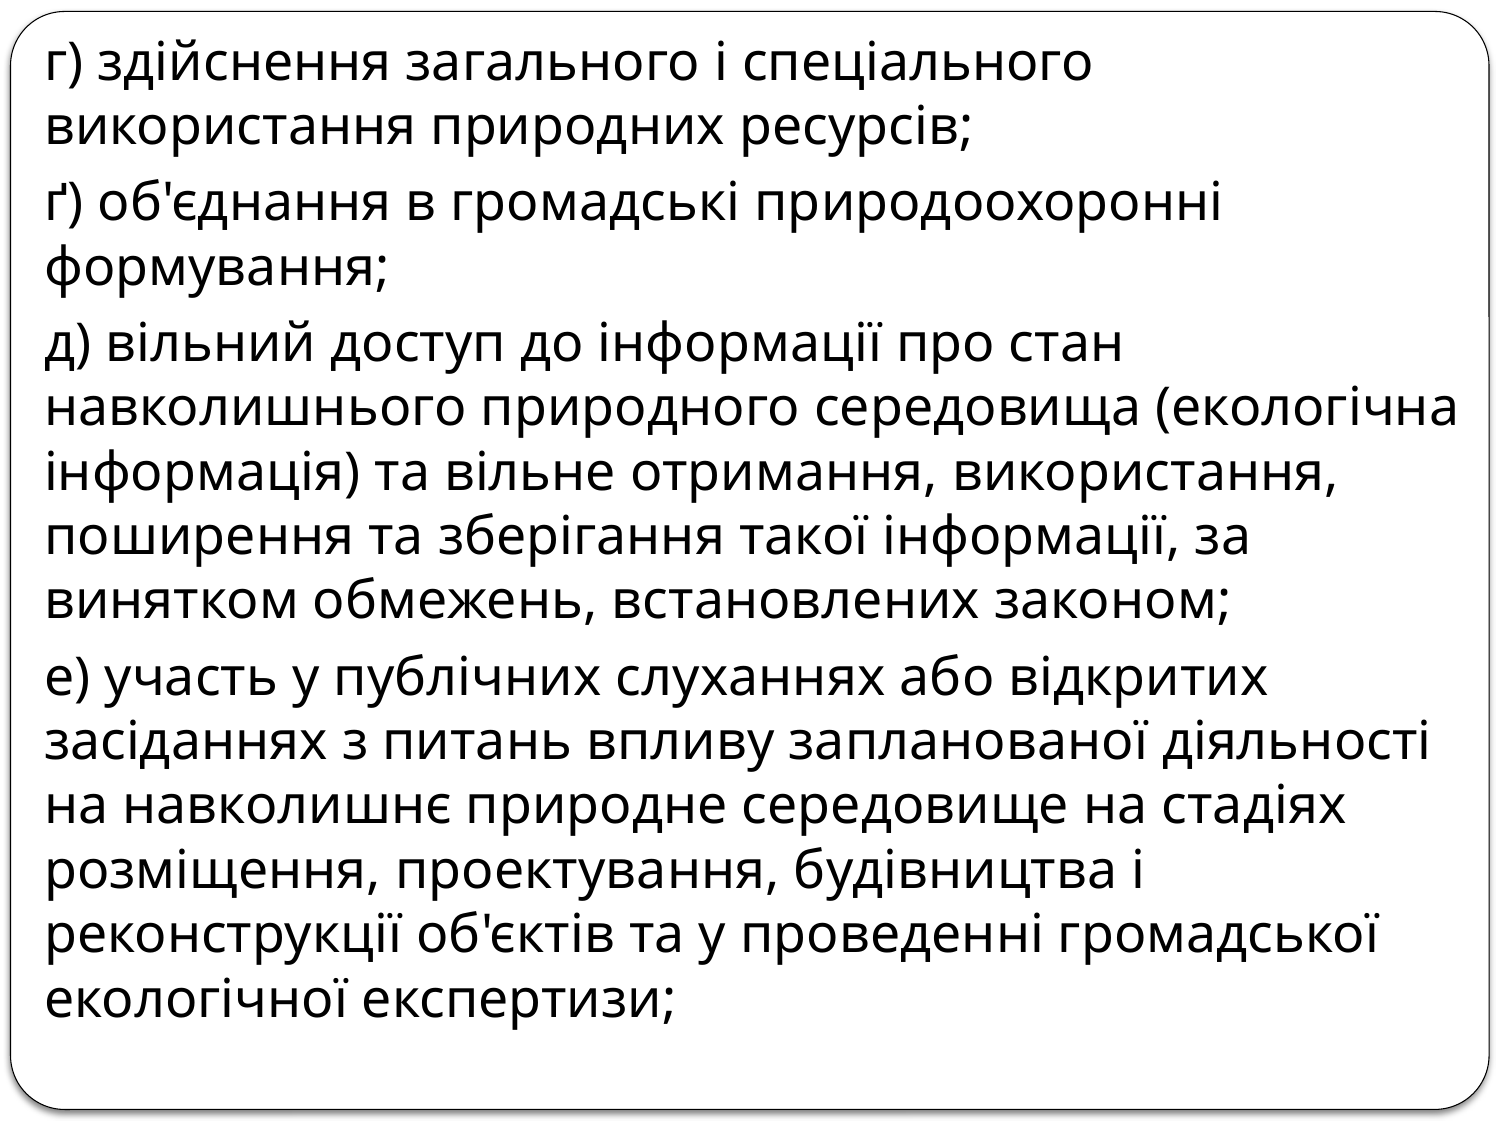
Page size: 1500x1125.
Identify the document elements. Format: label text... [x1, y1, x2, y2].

list г) здійснення загального і спеціального використання природних ресурсів; ґ) об'єднання в громадські природоохоронні формування; д) вільний доступ до інформації про стан навколишнього природного середовища (екологічна інформація) та вільне отримання, використання, поширення та зберігання такої інформації, за винятком обмежень, встановлених законом; е) участь у публічних слуханнях або відкритих засіданнях з питань впливу запланованої діяльності на навколишнє природне середовище на стадіях розміщення, проектування, будівництва і реконструкції об'єктів та у проведенні громадської екологічної експертизи; [29, 19, 1483, 1094]
